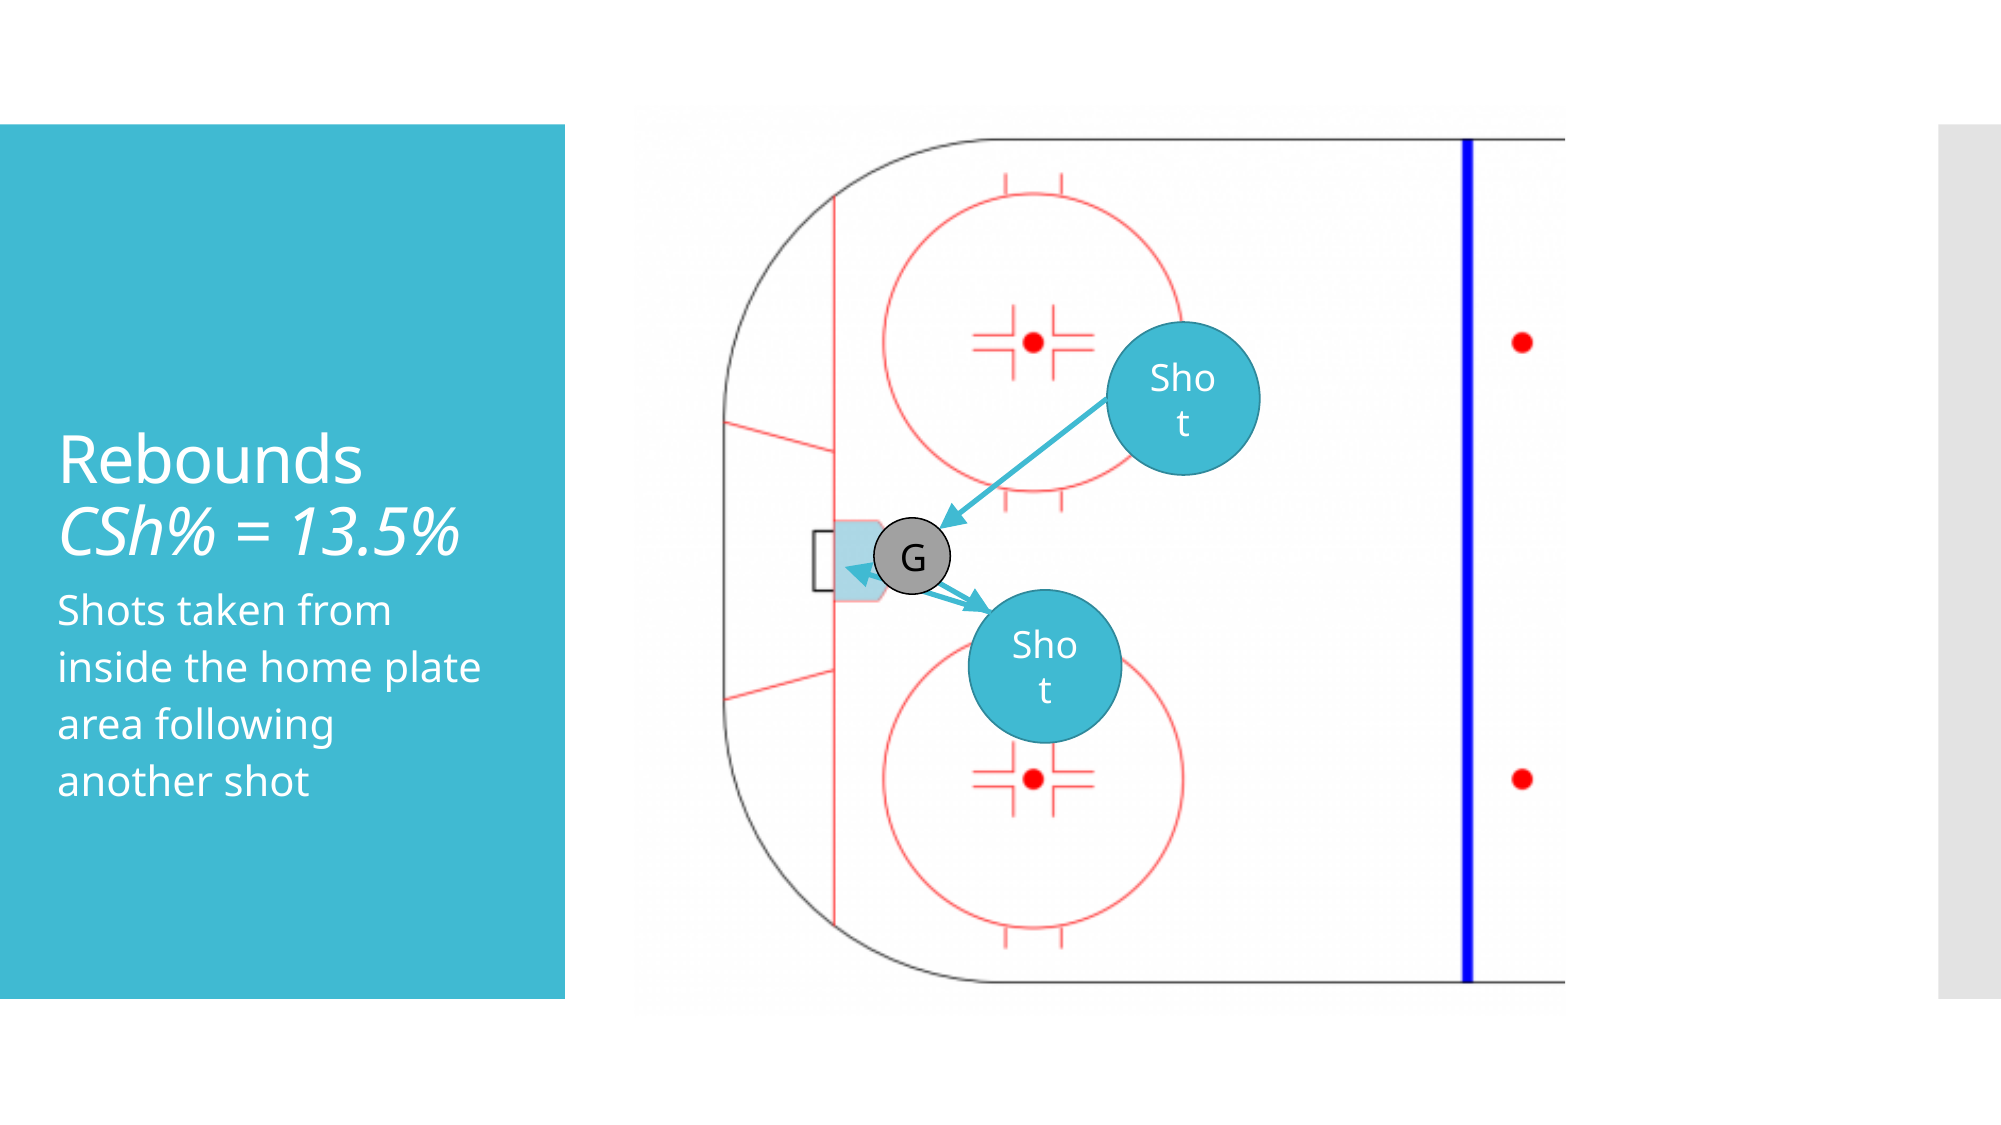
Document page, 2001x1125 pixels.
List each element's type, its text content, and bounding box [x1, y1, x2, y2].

list Shots taken from inside the home plate area following another shot [41, 573, 507, 955]
picture [634, 105, 1566, 1018]
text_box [844, 566, 992, 613]
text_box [938, 398, 1108, 530]
title Rebounds CSh% = 13.5% [41, 187, 507, 573]
